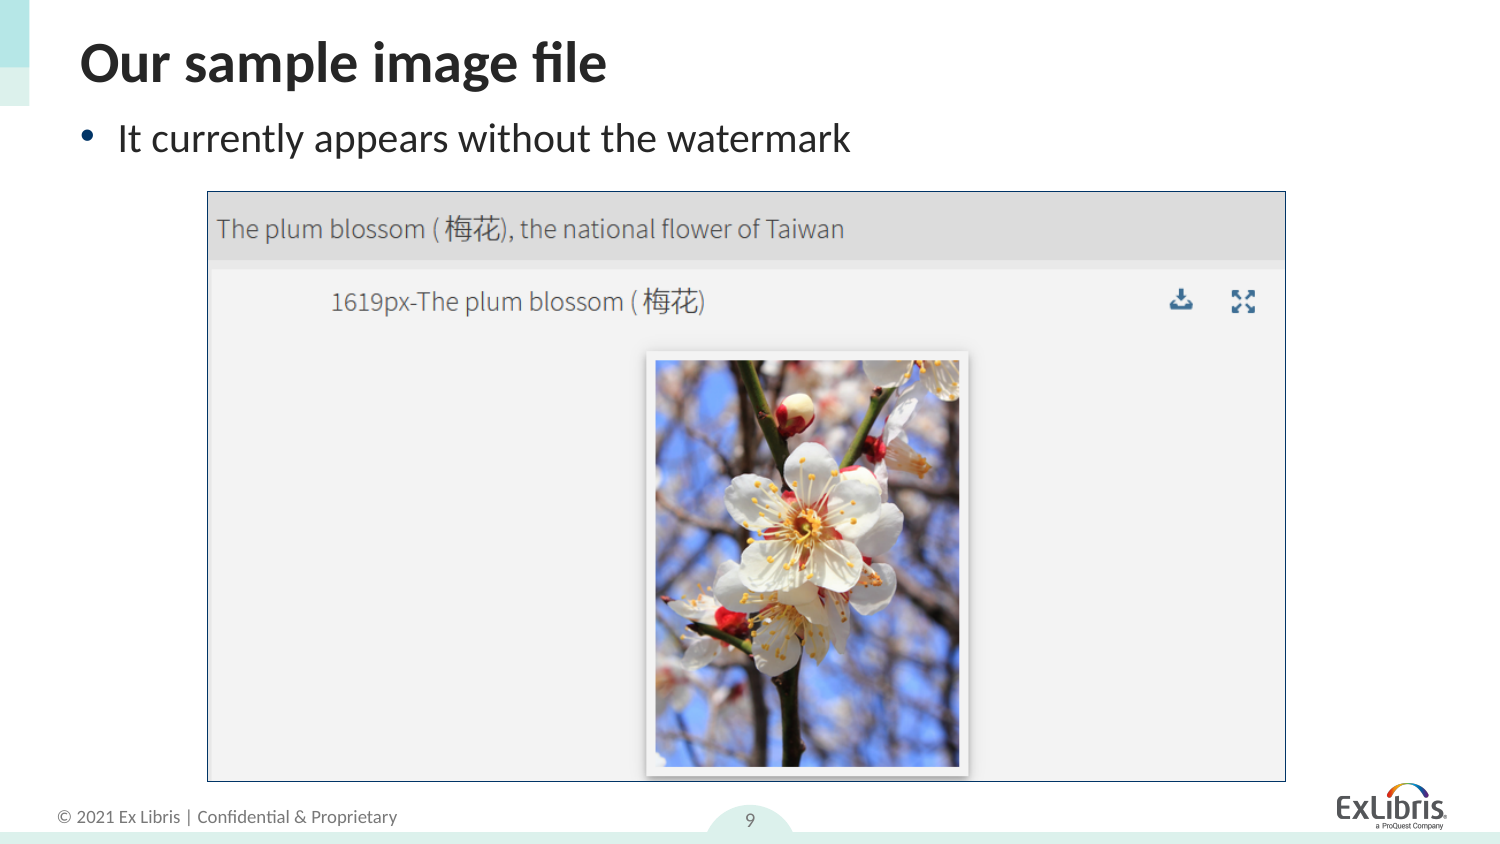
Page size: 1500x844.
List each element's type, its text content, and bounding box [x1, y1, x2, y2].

picture [1337, 783, 1447, 830]
title Our sample image file [64, 11, 1447, 102]
list It currently appears without the watermark [64, 102, 1447, 186]
slide_number 9 [705, 790, 795, 844]
picture [206, 191, 1286, 782]
